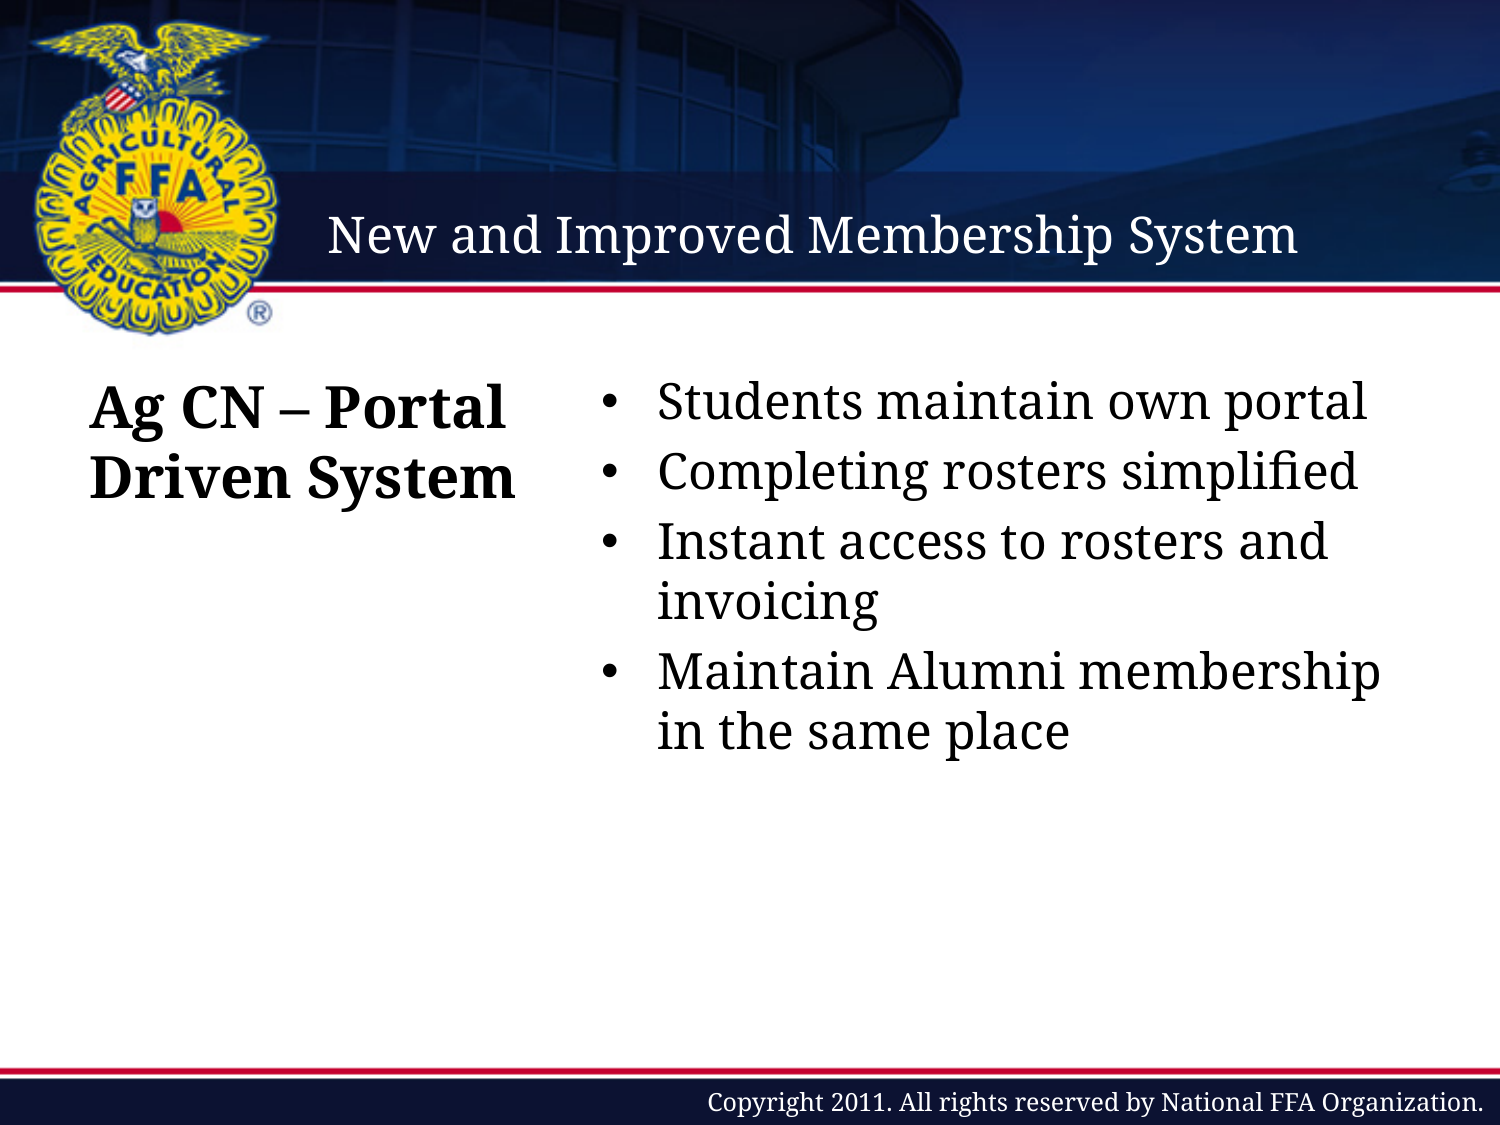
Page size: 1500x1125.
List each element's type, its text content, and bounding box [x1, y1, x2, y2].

title New and Improved Membership System [312, 179, 1438, 288]
list Ag CN – Portal Driven System [75, 362, 569, 850]
list Students maintain own portal Completing rosters simplified Instant access to rosters and invoicing Maintain Alumni membership in the same place [586, 362, 1425, 1005]
picture [0, 0, 1500, 1125]
